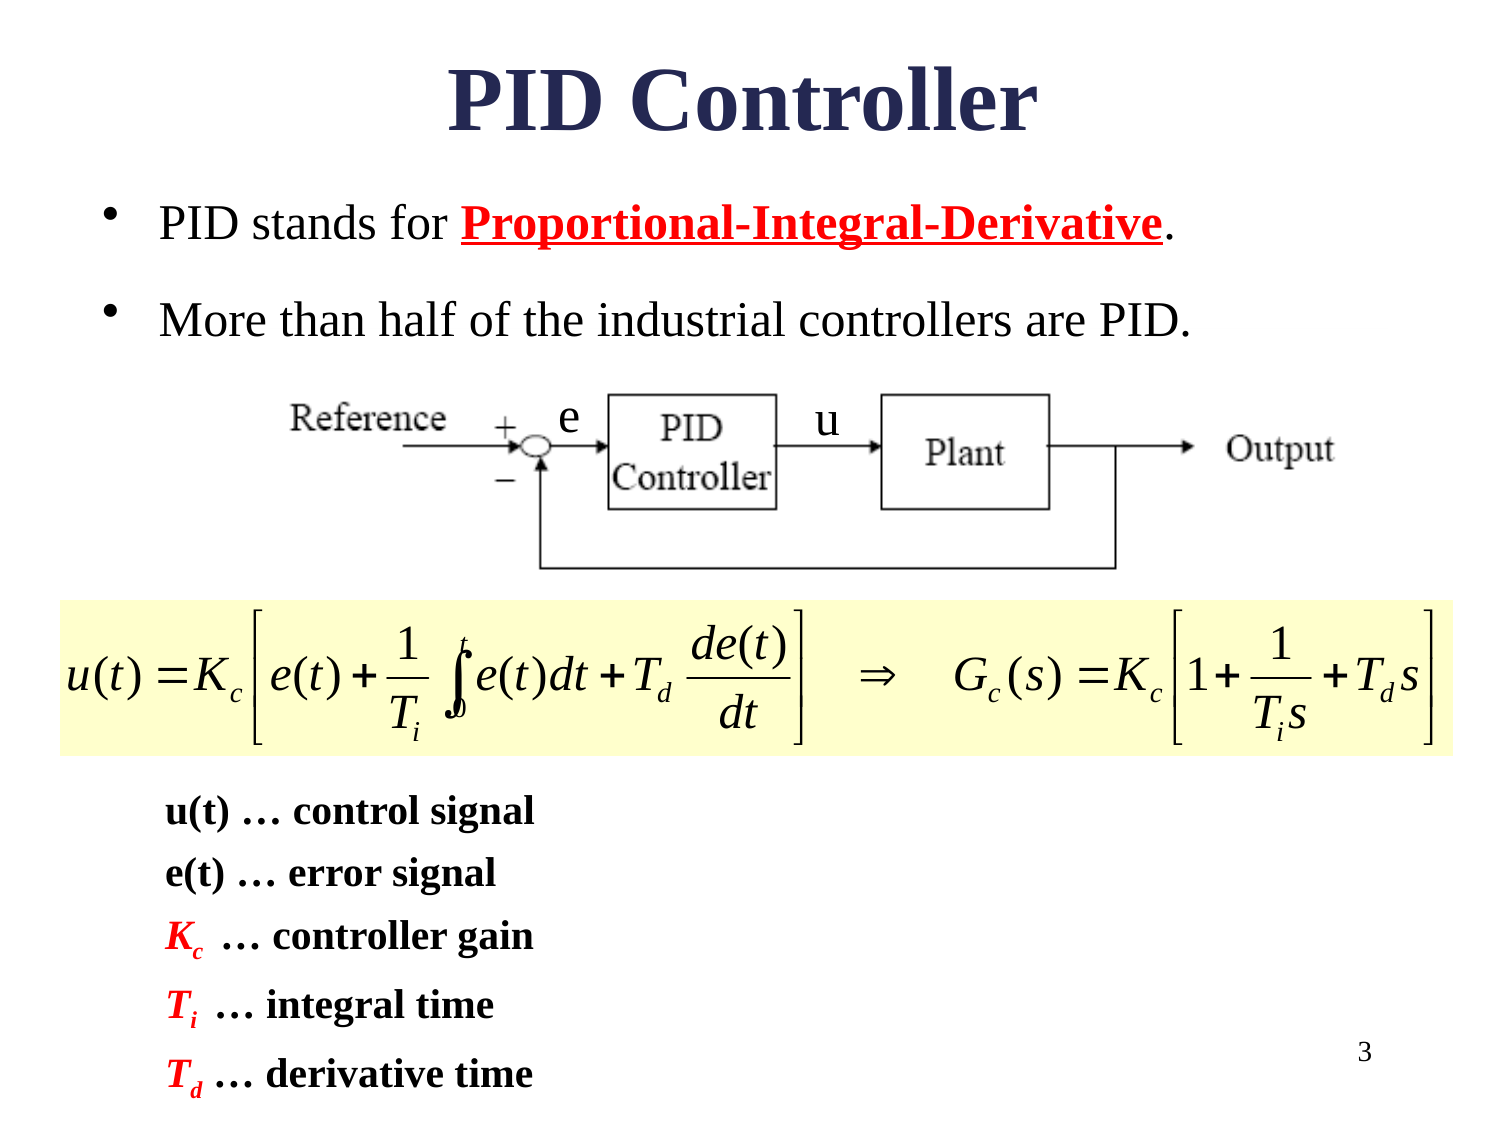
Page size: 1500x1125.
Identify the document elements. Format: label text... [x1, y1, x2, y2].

title PID Controller [75, 24, 1413, 163]
slide_number 3 [1074, 1025, 1388, 1100]
text_box u(t) … control signal e(t) … error signal Kc … controller gain Ti … integral time Td … derivative time [150, 774, 1375, 1088]
picture [257, 327, 1388, 599]
list PID stands for Proportional-Integral-Derivative. More than half of the industrial controllers are PID. [87, 181, 1425, 375]
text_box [59, 599, 1454, 757]
